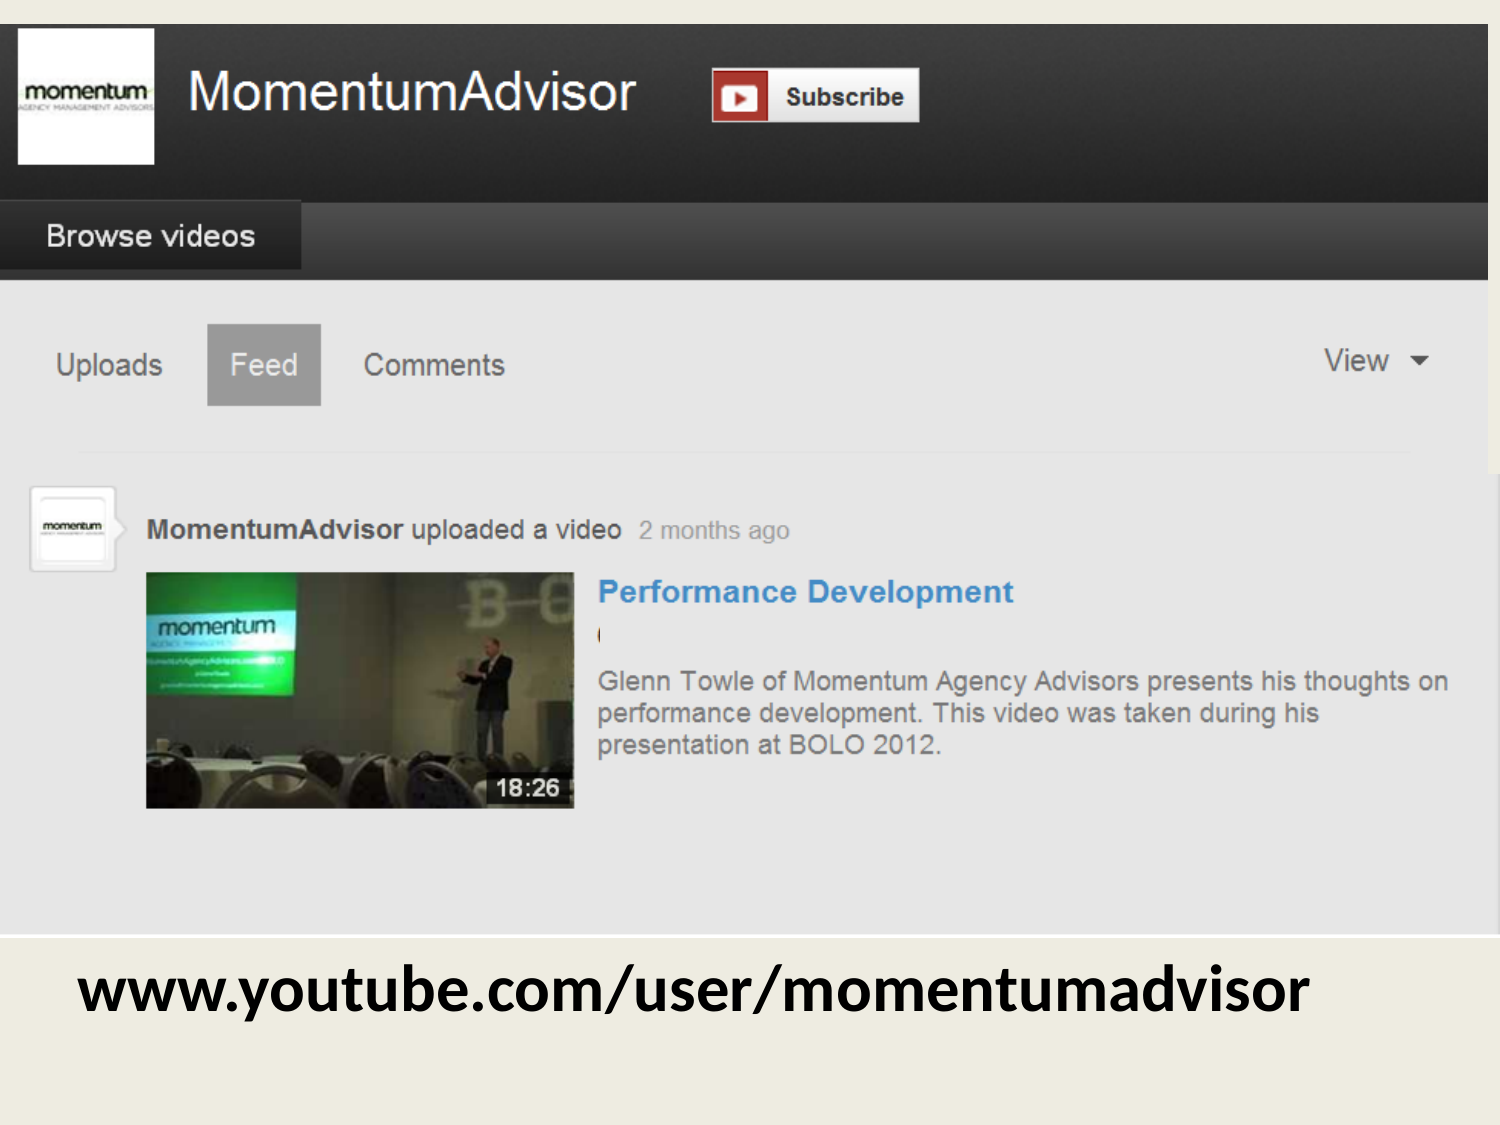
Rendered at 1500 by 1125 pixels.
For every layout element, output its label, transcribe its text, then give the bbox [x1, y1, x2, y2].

text_box www.youtube.com/user/momentumadvisor [62, 948, 1463, 1033]
picture [0, 24, 1500, 938]
